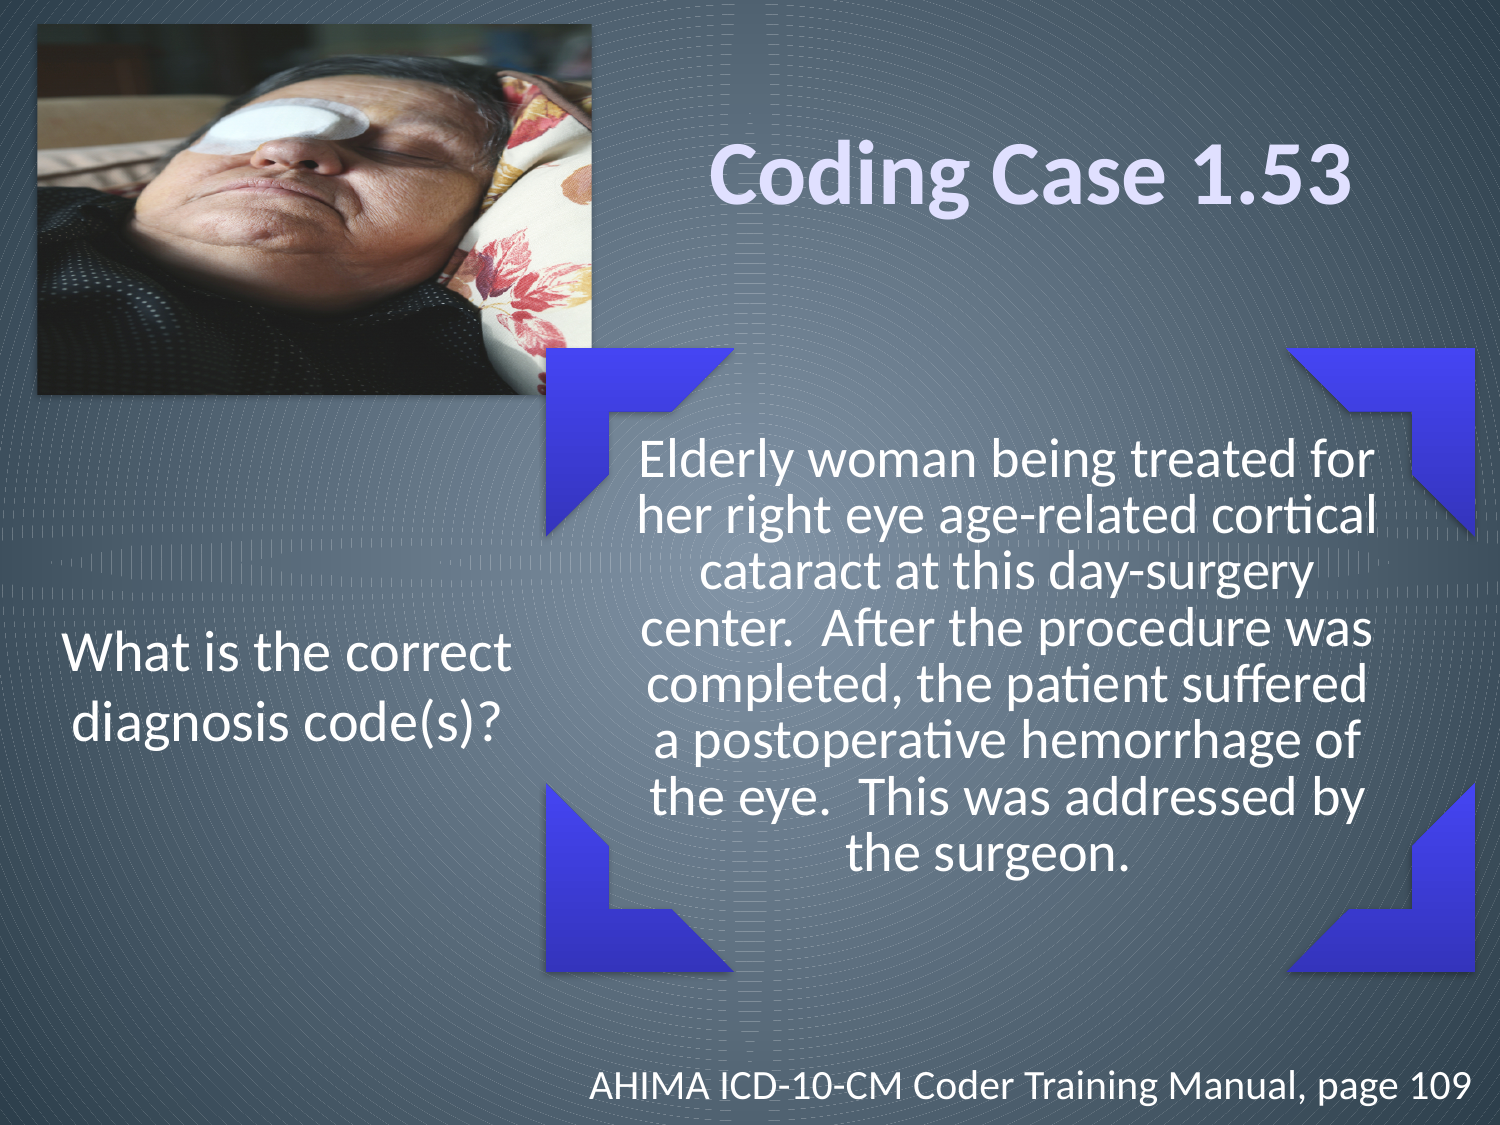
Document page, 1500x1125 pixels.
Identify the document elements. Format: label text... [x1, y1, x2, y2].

text_box AHIMA ICD-10-CM Coder Training Manual, page 109 [287, 1050, 1488, 1115]
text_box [37, 24, 1476, 1091]
